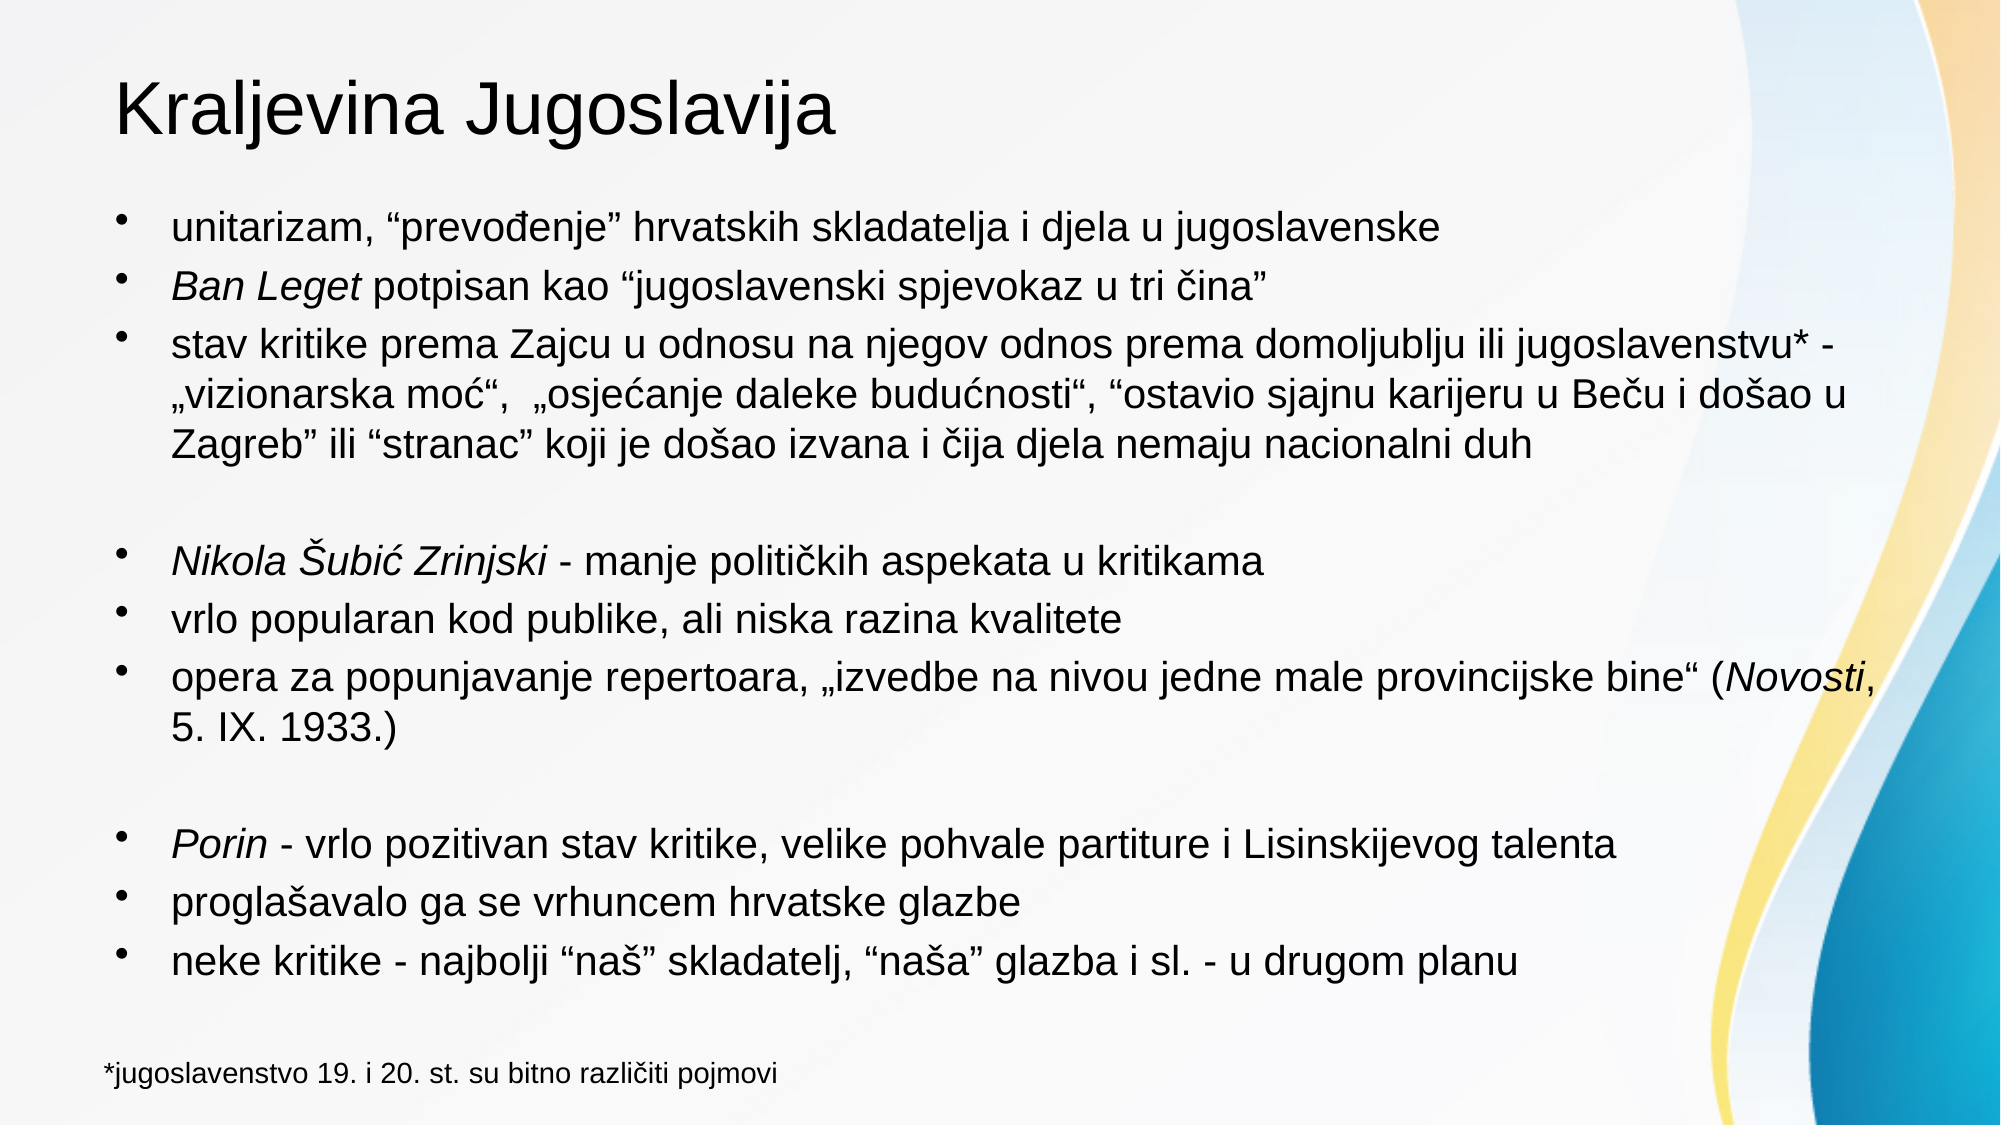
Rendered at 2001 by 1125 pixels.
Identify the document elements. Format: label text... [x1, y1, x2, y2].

title Kraljevina Jugoslavija [99, 56, 1901, 153]
list unitarizam, “prevođenje” hrvatskih skladatelja i djela u jugoslavenske Ban Leget potpisan kao “jugoslavenski spjevokaz u tri čina” stav kritike prema Zajcu u odnosu na njegov odnos prema domoljublju ili jugoslavenstvu* - „vizionarska moć“, „osjećanje daleke budućnosti“, “ostavio sjajnu karijeru u Beču i došao u Zagreb” ili “stranac” koji je došao izvana i čija djela nemaju nacionalni duh Nikola Šubić Zrinjski - manje političkih aspekata u kritikama vrlo popularan kod publike, ali niska razina kvalitete opera za popunjavanje repertoara, „izvedbe na nivou jedne male provincijske bine“ (Novosti, 5. IX. 1933.) Porin - vrlo pozitivan stav kritike, velike pohvale partiture i Lisinskijevog talenta proglašavalo ga se vrhuncem hrvatske glazbe neke kritike - najbolji “naš” skladatelj, “naša” glazba i sl. - u drugom planu [99, 192, 1901, 1006]
picture [0, 0, 2001, 1125]
text_box *jugoslavenstvo 19. i 20. st. su bitno različiti pojmovi [88, 1047, 1010, 1097]
